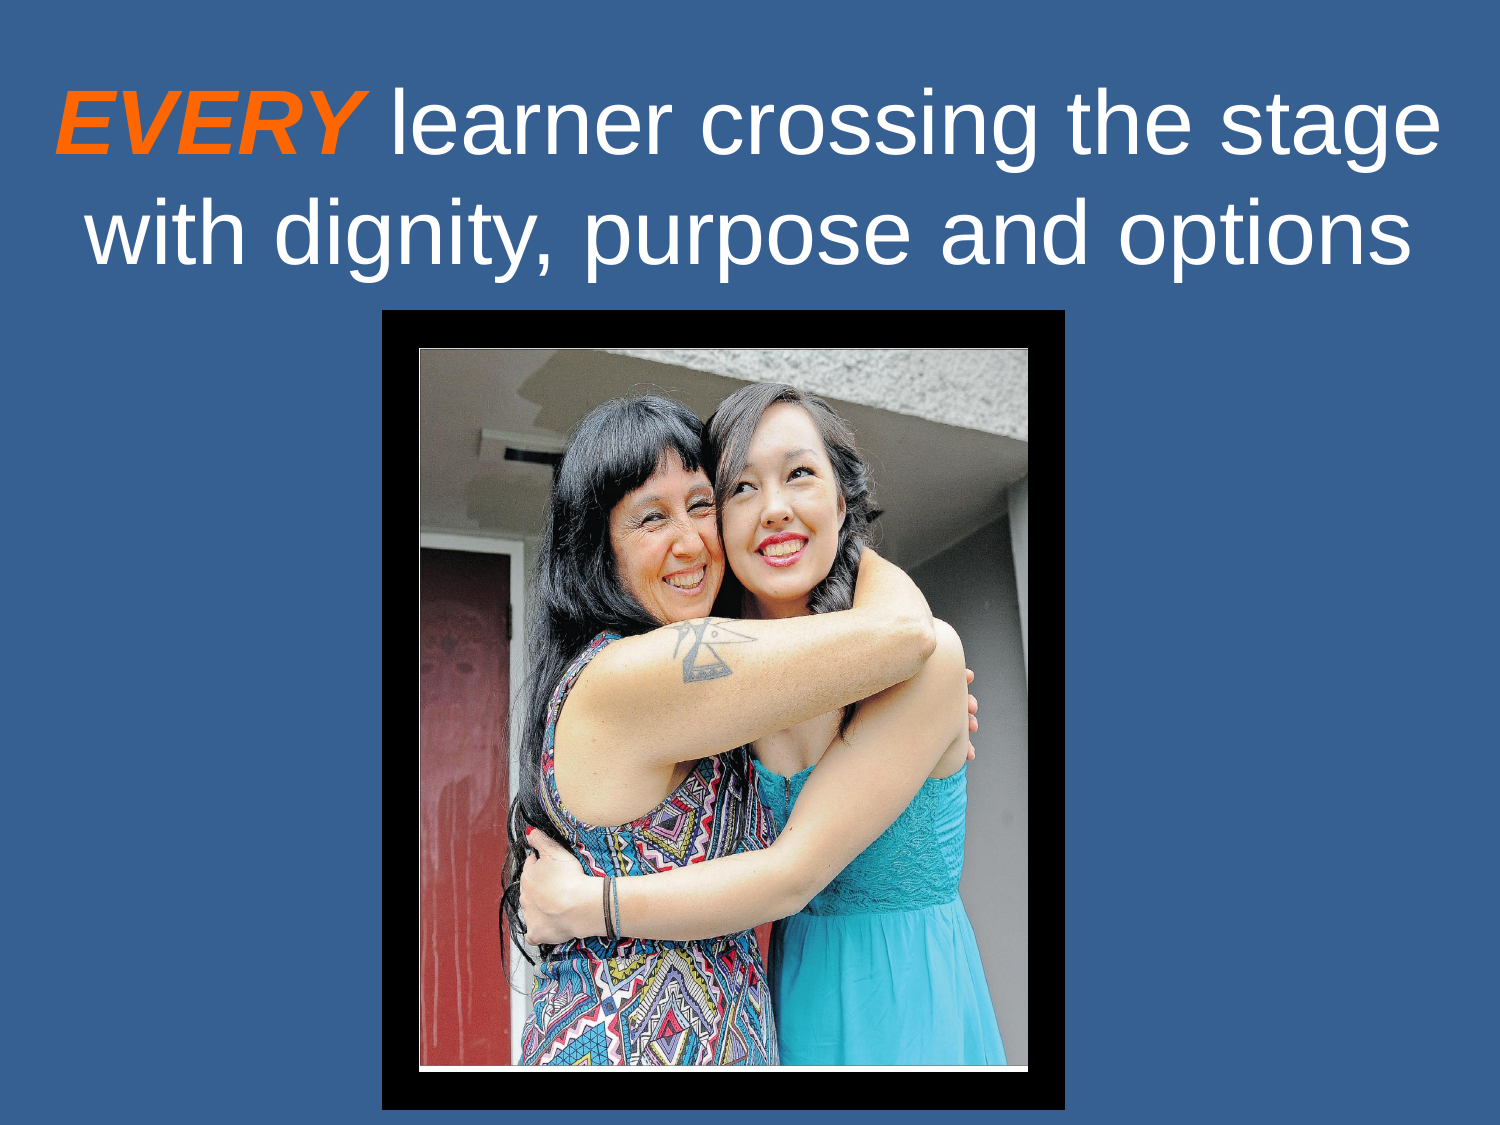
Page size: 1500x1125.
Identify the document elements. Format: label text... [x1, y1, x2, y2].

title EVERY learner crossing the stage with dignity, purpose and options [0, 146, 1500, 310]
picture [418, 347, 1028, 1073]
